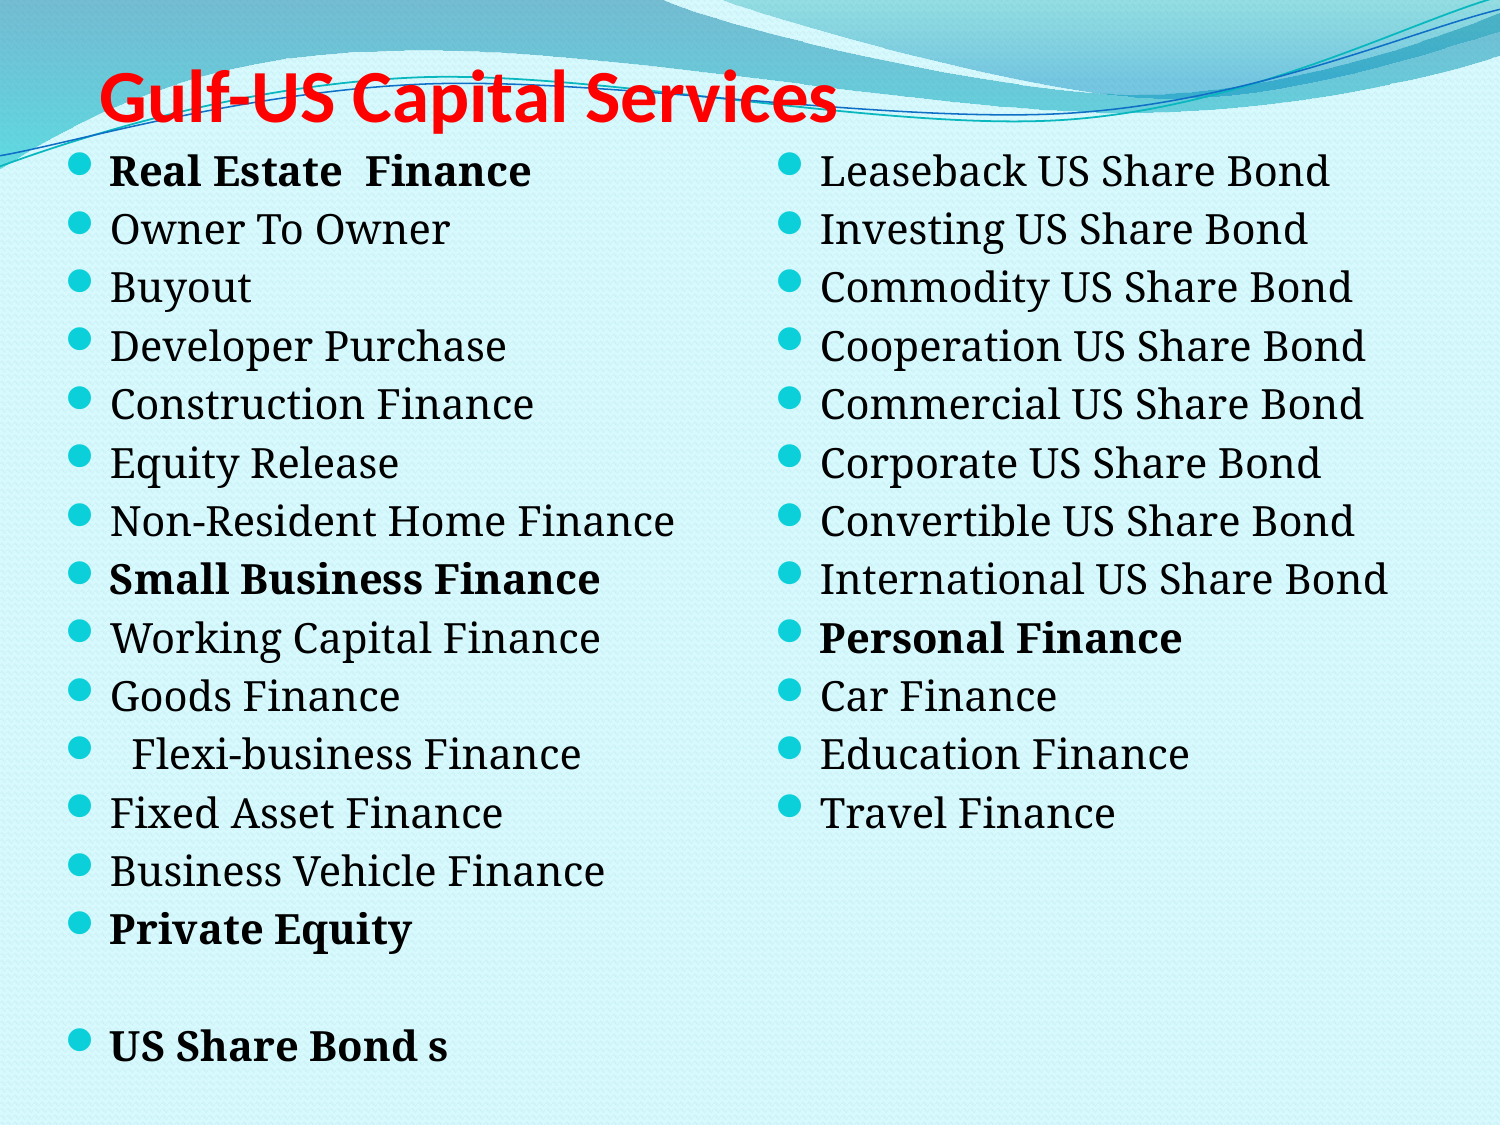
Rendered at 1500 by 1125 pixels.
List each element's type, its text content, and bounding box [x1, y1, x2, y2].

list Real Estate Finance Owner To Owner Buyout Developer Purchase Construction Finance Equity Release Non-Resident Home Finance Small Business Finance Working Capital Finance Goods Finance Flexi-business Finance Fixed Asset Finance Business Vehicle Finance Private Equity US Share Bond s Leaseback US Share Bond Investing US Share Bond Commodity US Share Bond Cooperation US Share Bond Commercial US Share Bond Corporate US Share Bond Convertible US Share Bond International US Share Bond Personal Finance Car Finance Education Finance Travel Finance [50, 137, 1500, 1100]
title Gulf-US Capital Services [99, 37, 1400, 137]
